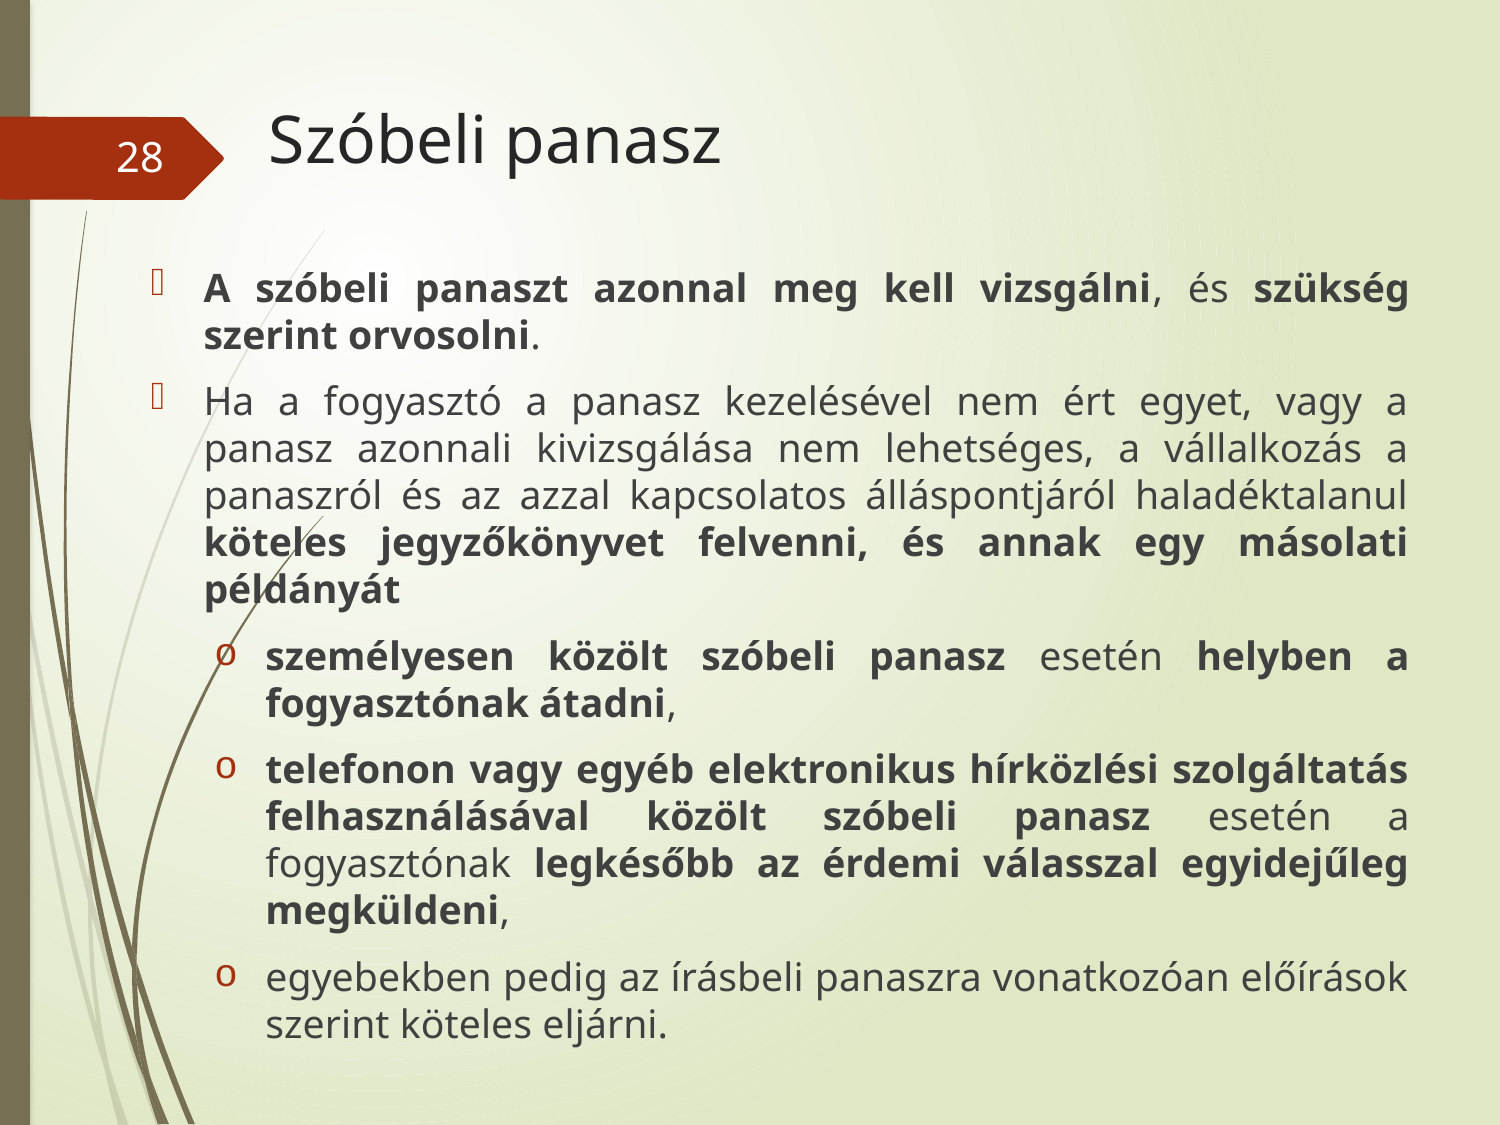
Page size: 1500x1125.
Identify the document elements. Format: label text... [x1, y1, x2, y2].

title Szóbeli panasz [253, 90, 1400, 185]
slide_number 28 [83, 129, 180, 190]
list A szóbeli panaszt azonnal meg kell vizsgálni, és szükség szerint orvosolni. Ha a fogyasztó a panasz kezelésével nem ért egyet, vagy a panasz azonnali kivizsgálása nem lehetséges, a vállalkozás a panaszról és az azzal kapcsolatos álláspontjáról haladéktalanul köteles jegyzőkönyvet felvenni, és annak egy másolati példányát személyesen közölt szóbeli panasz esetén helyben a fogyasztónak átadni, telefonon vagy egyéb elektronikus hírközlési szolgáltatás felhasználásával közölt szóbeli panasz esetén a fogyasztónak legkésőbb az érdemi válasszal egyidejűleg megküldeni, egyebekben pedig az írásbeli panaszra vonatkozóan előírások szerint köteles eljárni. [135, 255, 1425, 1059]
